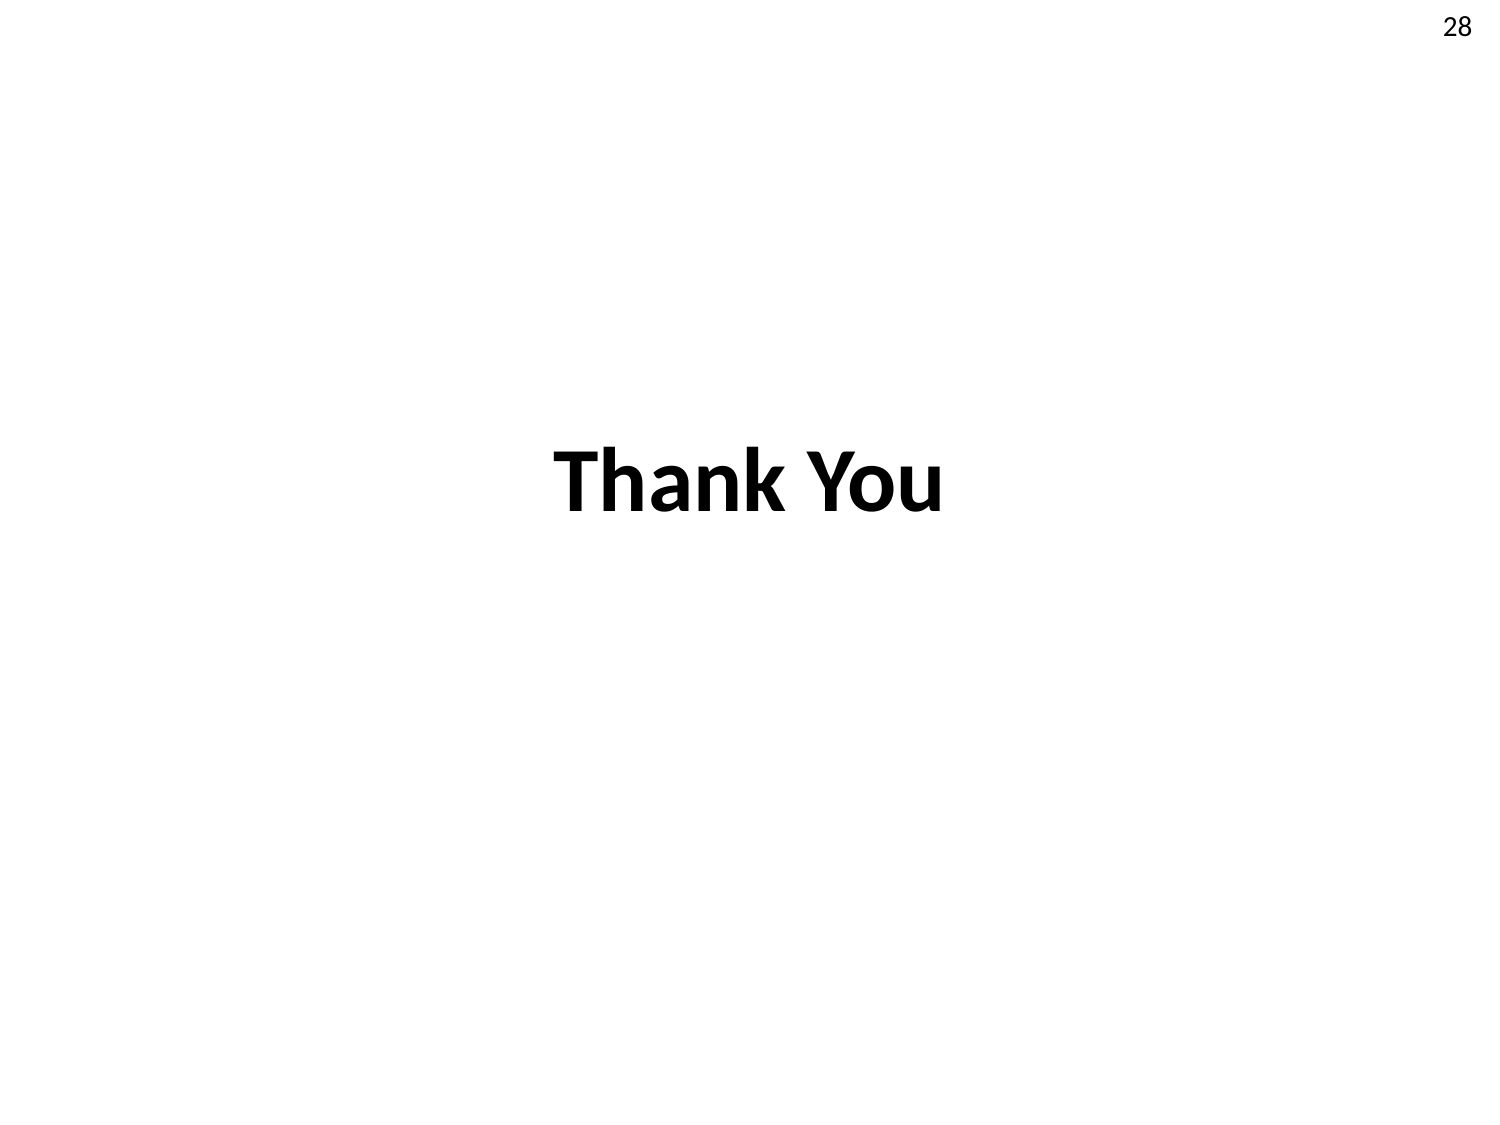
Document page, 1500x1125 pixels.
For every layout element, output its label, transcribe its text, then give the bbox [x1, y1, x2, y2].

slide_number 28 [1137, 0, 1488, 79]
title Thank You [0, 328, 1500, 622]
